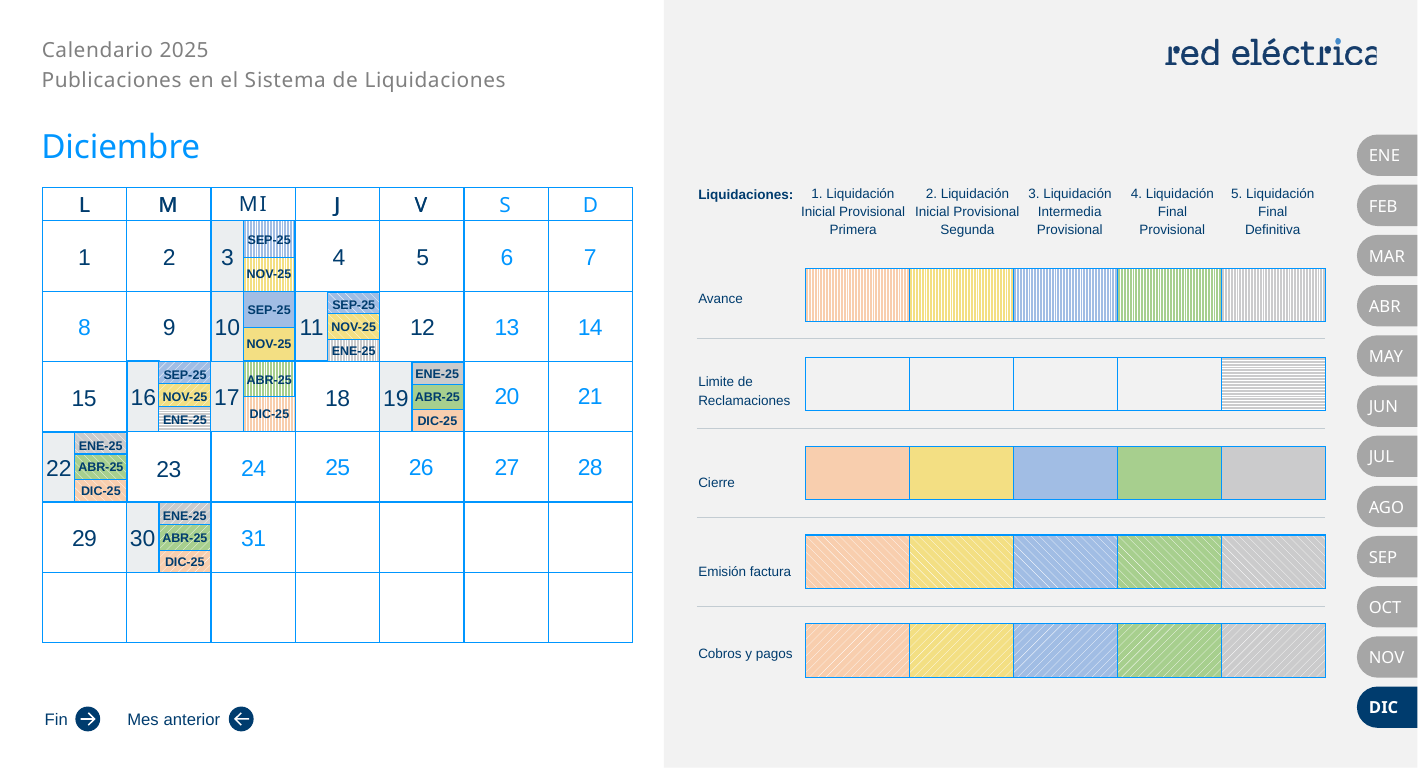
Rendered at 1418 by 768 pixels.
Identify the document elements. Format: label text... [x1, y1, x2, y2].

text_box 11 [295, 291, 327, 361]
text_box 21 [550, 360, 633, 431]
text_box Mes anterior [124, 700, 234, 737]
text_box [74, 705, 102, 733]
text_box 6 [465, 221, 550, 291]
text_box 10 [211, 291, 243, 361]
text_box AGO [1355, 484, 1418, 529]
text_box MAY [1355, 334, 1418, 378]
text_box 29 [42, 502, 126, 573]
text_box 16 [127, 361, 158, 432]
text_box 4 [296, 220, 382, 291]
text_box 19 [379, 361, 413, 431]
text_box OCT [1355, 585, 1418, 629]
text_box DIC [1355, 685, 1418, 729]
text_box NOV-25 [158, 383, 210, 406]
text_box ENE [1355, 133, 1418, 177]
text_box SEP-25 [327, 291, 380, 313]
text_box 13 [465, 291, 550, 360]
text_box 2 [127, 220, 211, 290]
text_box 12 [380, 291, 465, 362]
text_box 26 [380, 431, 464, 502]
text_box SEP-25 [158, 361, 210, 383]
text_box ENE-25 [413, 362, 464, 385]
text_box 3 [211, 220, 243, 291]
text_box NOV-25 [243, 328, 295, 361]
text_box [233, 712, 250, 726]
text_box NOV-25 [327, 313, 380, 339]
text_box 24 [211, 432, 295, 501]
text_box NOV [1355, 635, 1418, 679]
text_box DIC-25 [159, 550, 211, 573]
text_box MAR [1355, 233, 1418, 278]
text_box DIC-25 [413, 410, 464, 431]
text_box Fin [41, 700, 130, 737]
text_box SEP-25 [243, 291, 295, 328]
text_box Diciembre [25, 118, 635, 173]
text_box SEP [1355, 534, 1418, 579]
text_box 15 [41, 362, 127, 433]
text_box 18 [295, 361, 379, 431]
text_box 9 [127, 290, 212, 361]
text_box 1 [42, 220, 127, 291]
text_box JUL [1355, 434, 1418, 478]
text_box FEB [1355, 183, 1418, 228]
text_box ENE-25 [327, 339, 380, 361]
text_box ABR-25 [74, 454, 126, 479]
text_box 27 [464, 431, 550, 502]
text_box 7 [550, 221, 633, 291]
text_box NOV-25 [243, 258, 295, 291]
text_box 8 [42, 291, 127, 362]
text_box 14 [550, 291, 633, 360]
text_box ENE-25 [74, 432, 126, 454]
text_box ABR-25 [413, 385, 464, 410]
text_box 30 [126, 502, 159, 573]
text_box ABR-25 [243, 361, 295, 397]
text_box 17 [210, 361, 243, 432]
text_box 20 [464, 360, 550, 431]
text_box JUN [1355, 384, 1418, 428]
text_box [80, 712, 96, 726]
text_box 23 [126, 432, 211, 502]
text_box DIC-25 [74, 479, 126, 502]
text_box 31 [211, 501, 296, 573]
text_box ENE-25 [159, 502, 211, 524]
text_box ABR [1355, 284, 1418, 328]
text_box 25 [295, 431, 380, 502]
text_box 22 [42, 431, 75, 502]
text_box ABR-25 [159, 524, 211, 550]
text_box 5 [382, 220, 465, 291]
text_box [227, 705, 255, 733]
text_box SEP-25 [243, 220, 295, 258]
text_box 28 [550, 431, 633, 502]
text_box ENE-25 [158, 406, 210, 432]
text_box DIC-25 [243, 397, 295, 432]
